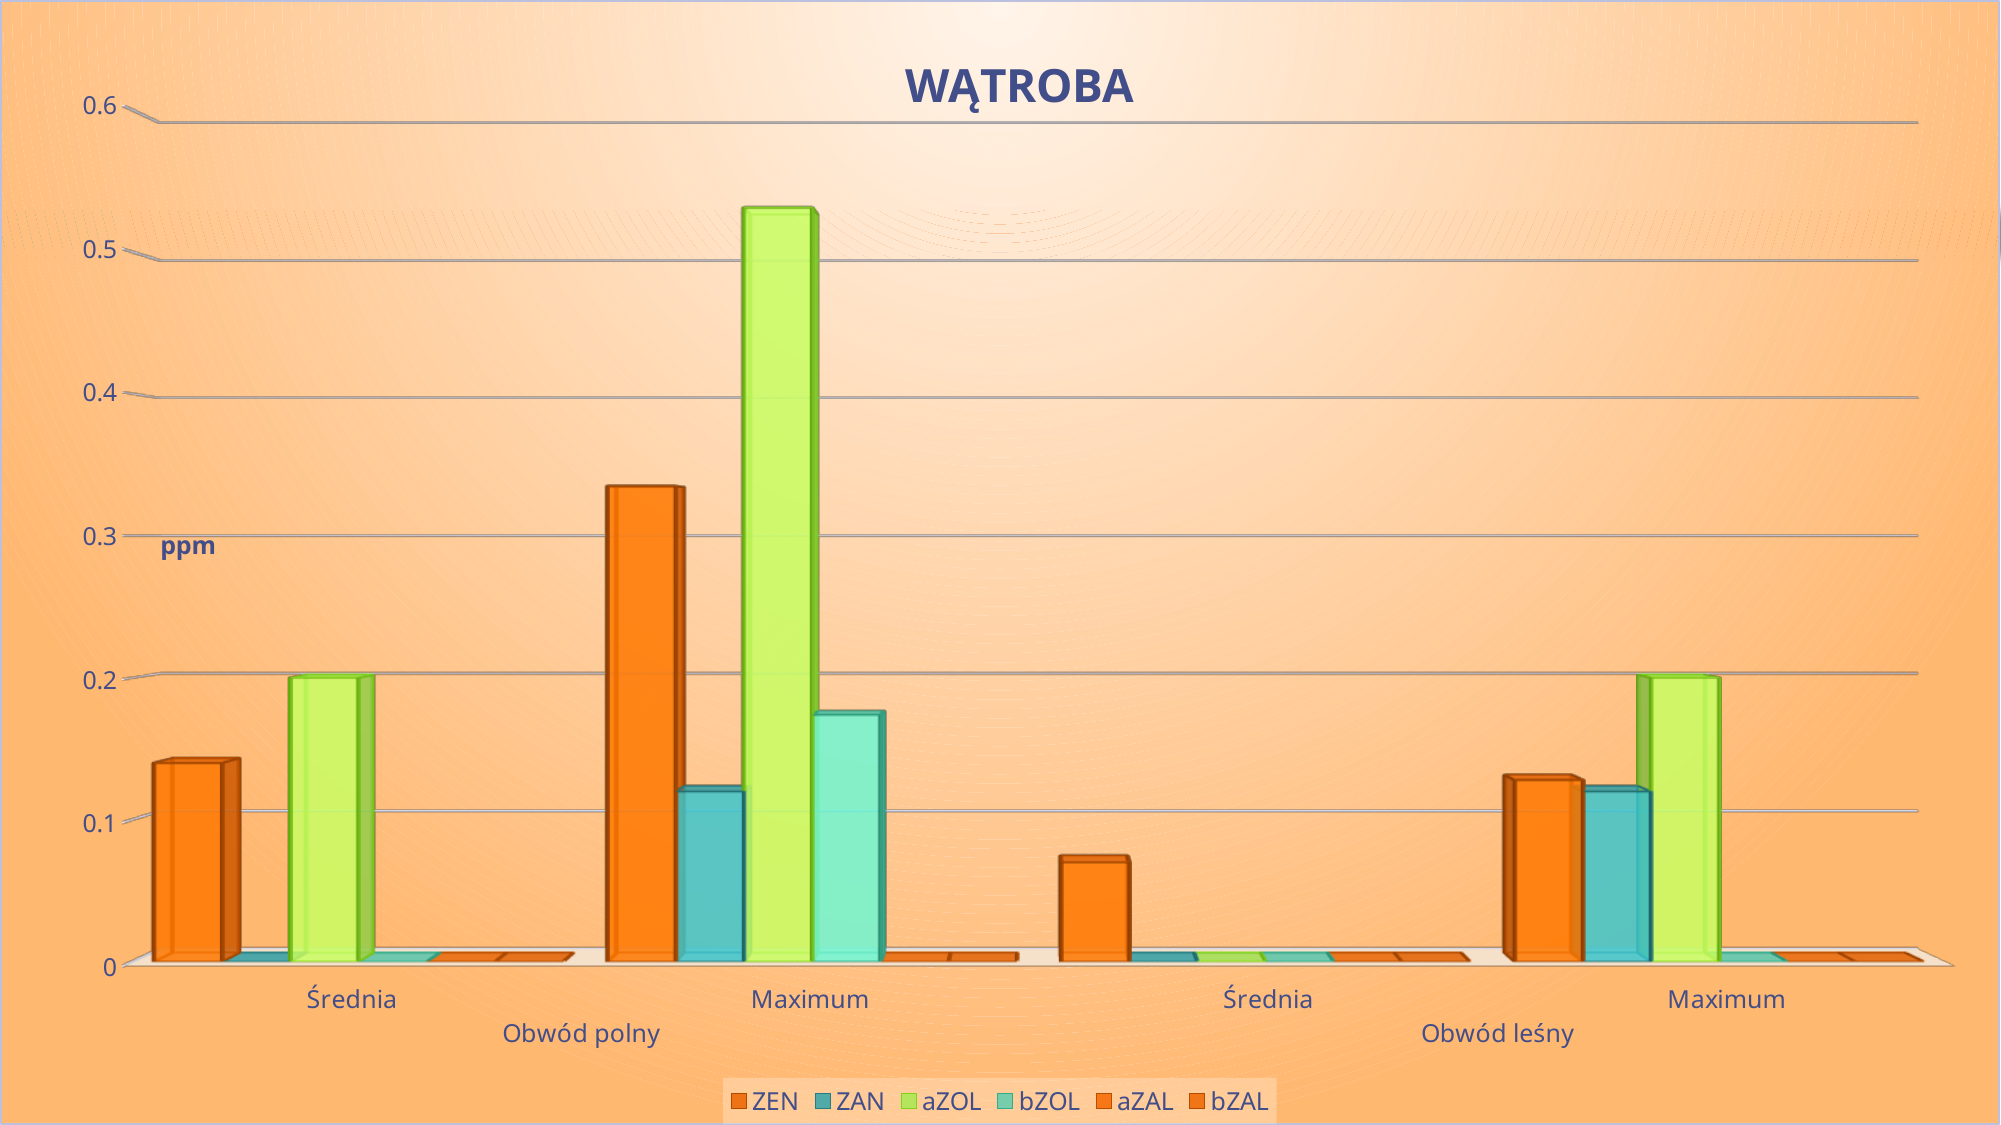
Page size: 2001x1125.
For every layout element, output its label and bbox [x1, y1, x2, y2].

chart [0, 0, 2000, 1125]
